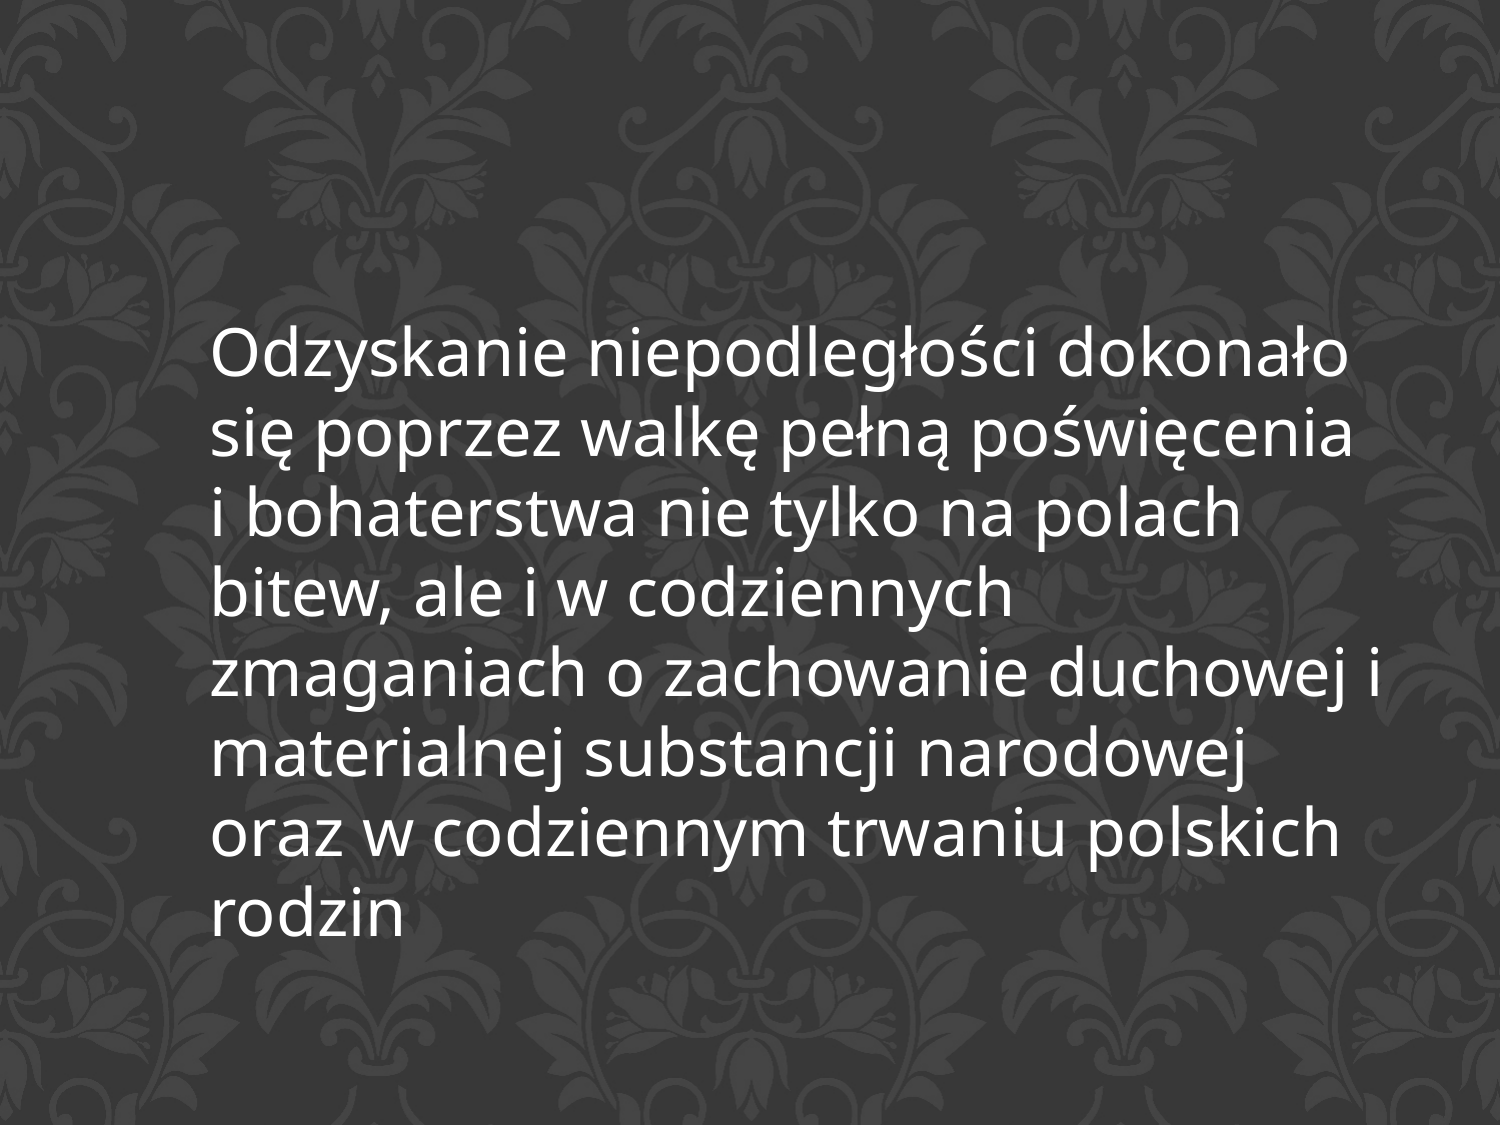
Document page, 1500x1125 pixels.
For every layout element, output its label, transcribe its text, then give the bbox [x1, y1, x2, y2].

text_box Odzyskanie niepodległości dokonało się poprzez walkę pełną poświęcenia i bohaterstwa nie tylko na polach bitew, ale i w codziennych zmaganiach o zachowanie duchowej i materialnej substancji narodowej oraz w codziennym trwaniu polskich rodzin [194, 302, 1400, 957]
